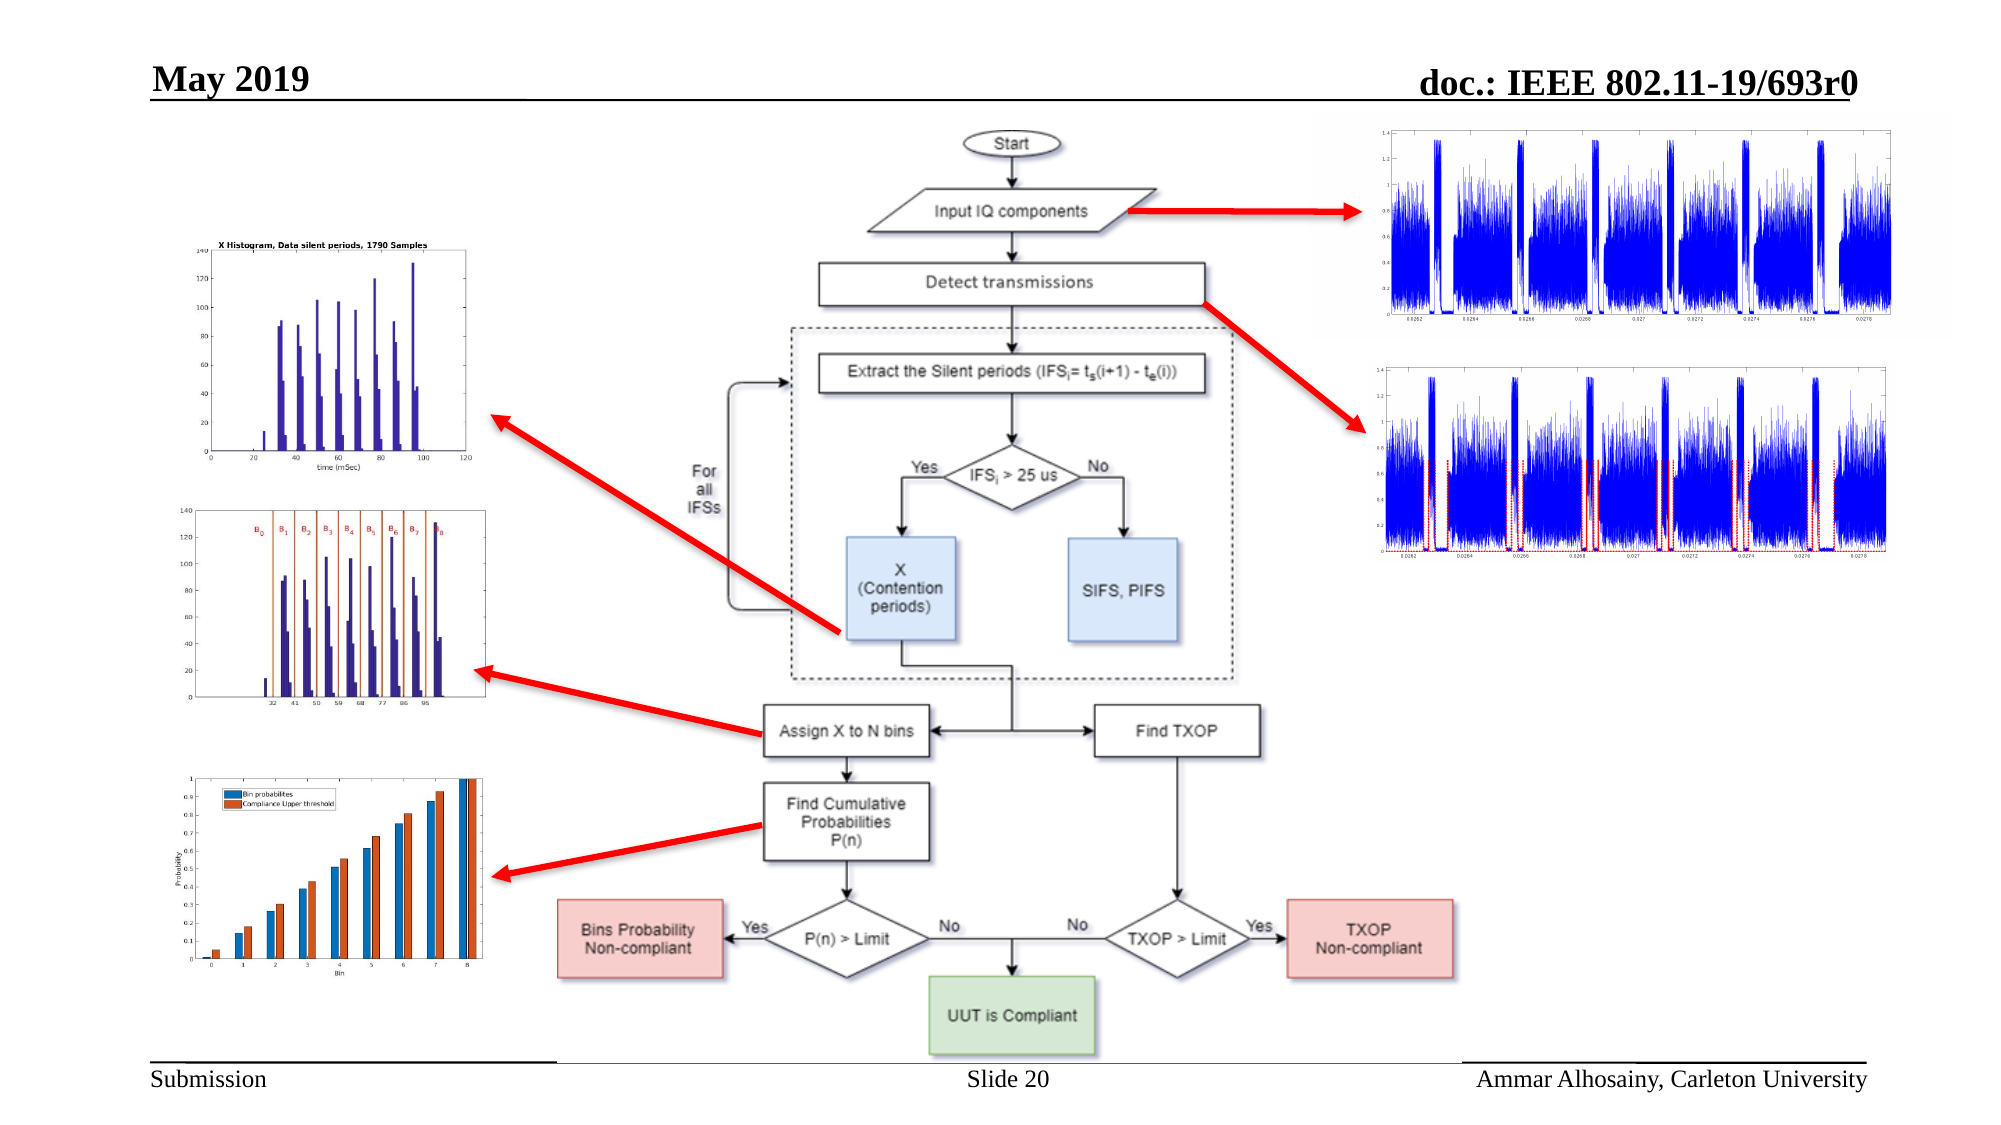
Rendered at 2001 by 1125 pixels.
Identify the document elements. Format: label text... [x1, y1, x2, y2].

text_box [492, 824, 763, 878]
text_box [473, 669, 763, 735]
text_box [168, 233, 497, 478]
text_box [1203, 302, 1367, 434]
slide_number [152, 54, 563, 100]
picture [160, 493, 505, 722]
slide_number Slide 20 [950, 1072, 1067, 1123]
picture [557, 113, 1952, 1063]
picture [168, 771, 492, 983]
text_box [490, 414, 841, 634]
footer Ammar Alhosainy, Carleton University [1171, 1061, 1869, 1093]
